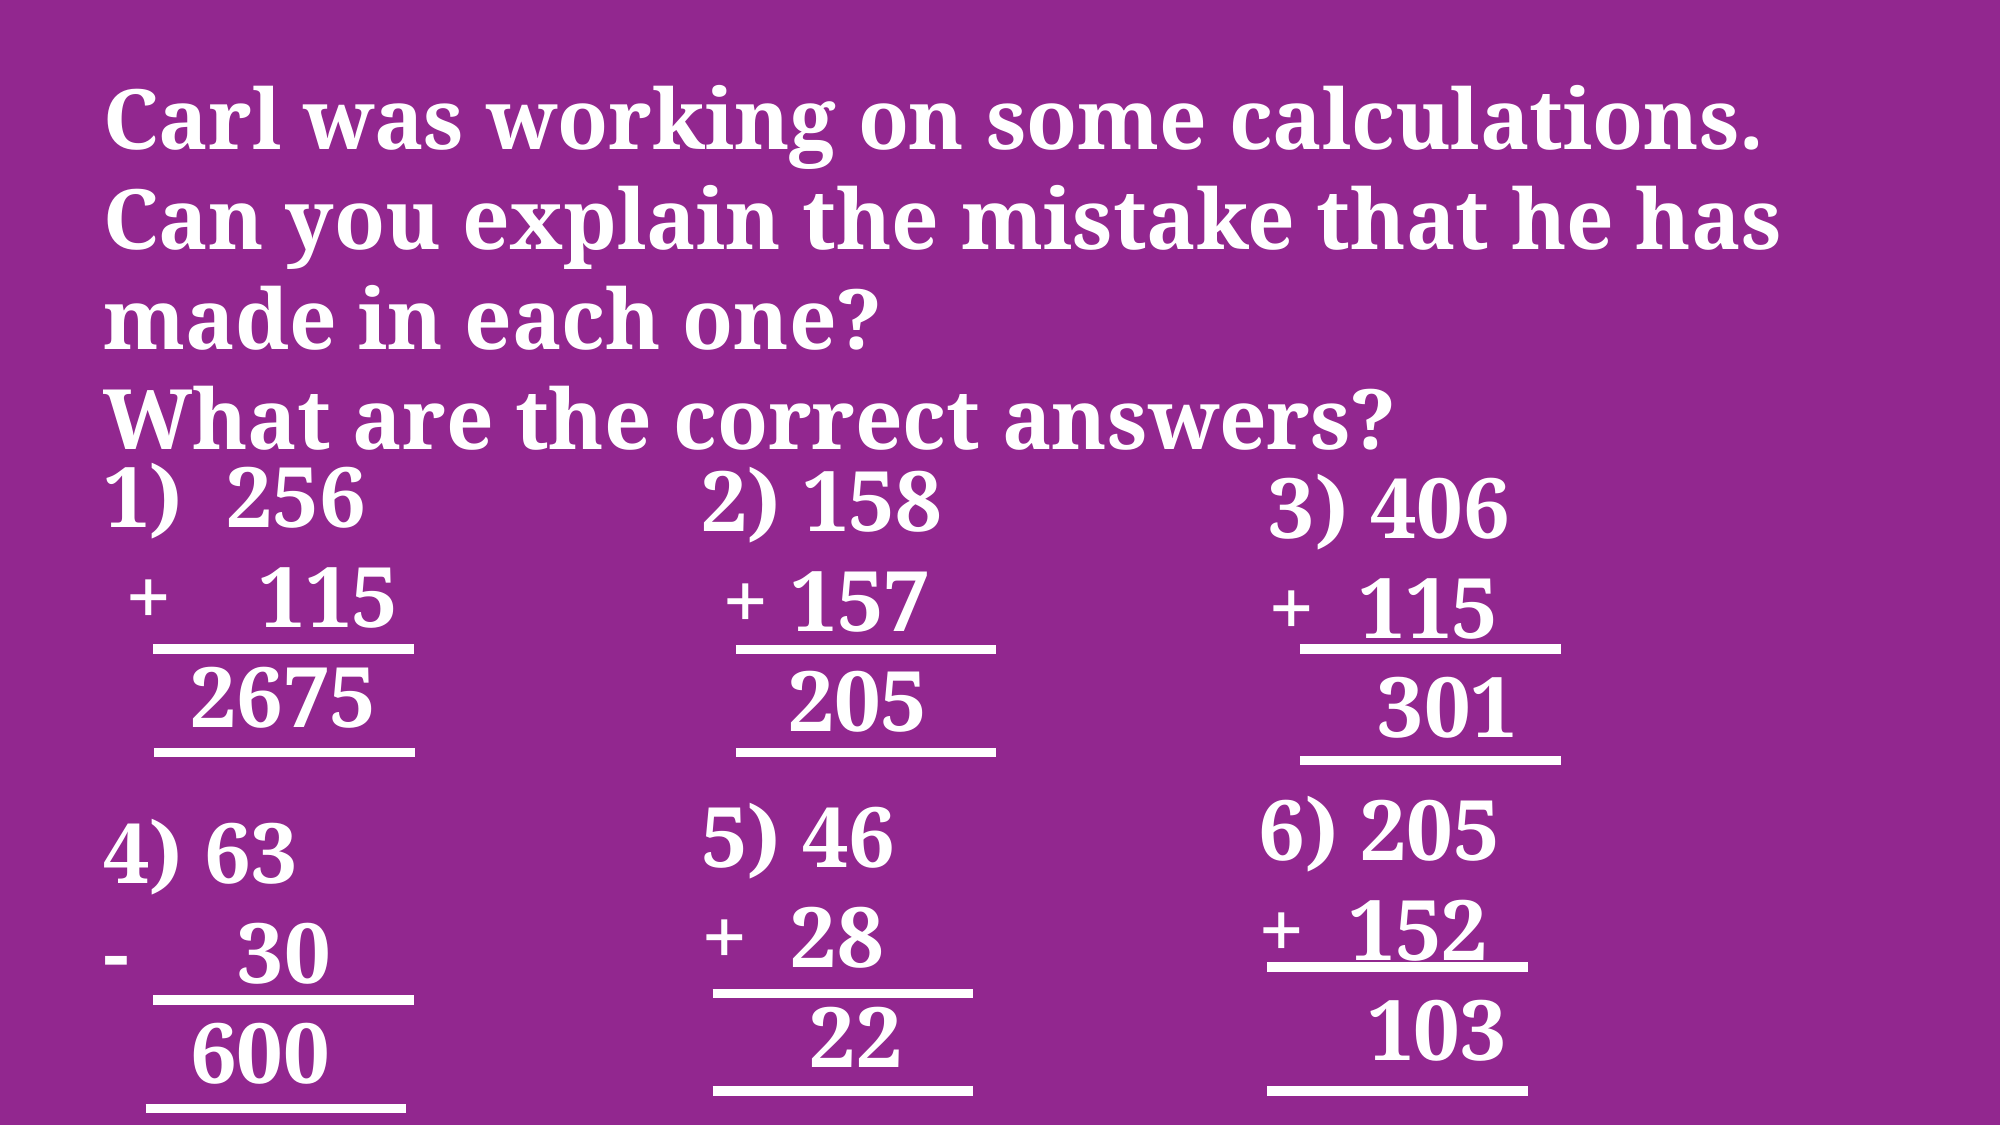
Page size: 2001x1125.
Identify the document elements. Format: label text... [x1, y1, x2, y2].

text_box 4) 63 - 30 600 [88, 792, 1089, 1108]
text_box Carl was working on some calculations. Can you explain the mistake that he has made in each one? What are the correct answers? [88, 59, 1902, 474]
text_box 5) 46 + 28 22 [686, 776, 1687, 1092]
text_box 1) 256 + 115 2675 [88, 437, 415, 792]
text_box 6) 205 + 152 103 [1243, 769, 2000, 1085]
text_box 3) 406 + 115 301 [1254, 447, 2000, 762]
text_box 2) 158 + 157 205 [686, 440, 1687, 756]
